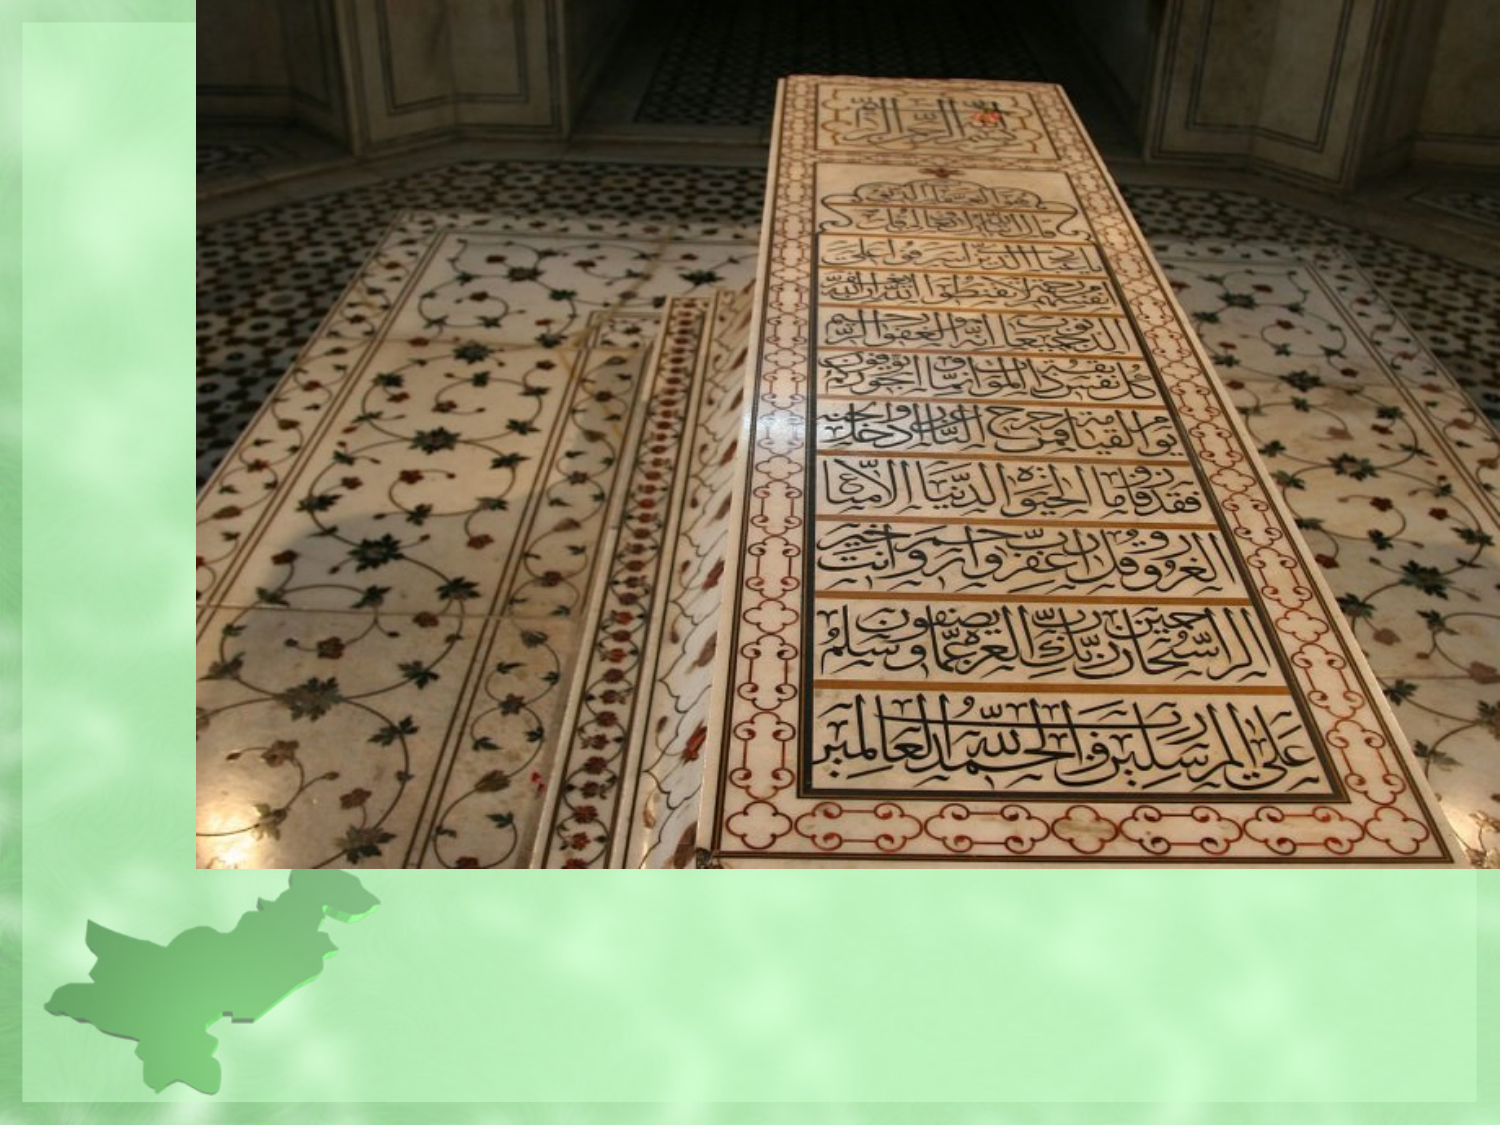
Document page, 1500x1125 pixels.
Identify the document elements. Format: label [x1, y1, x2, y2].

picture [0, 0, 1500, 1125]
list [196, 0, 1500, 869]
